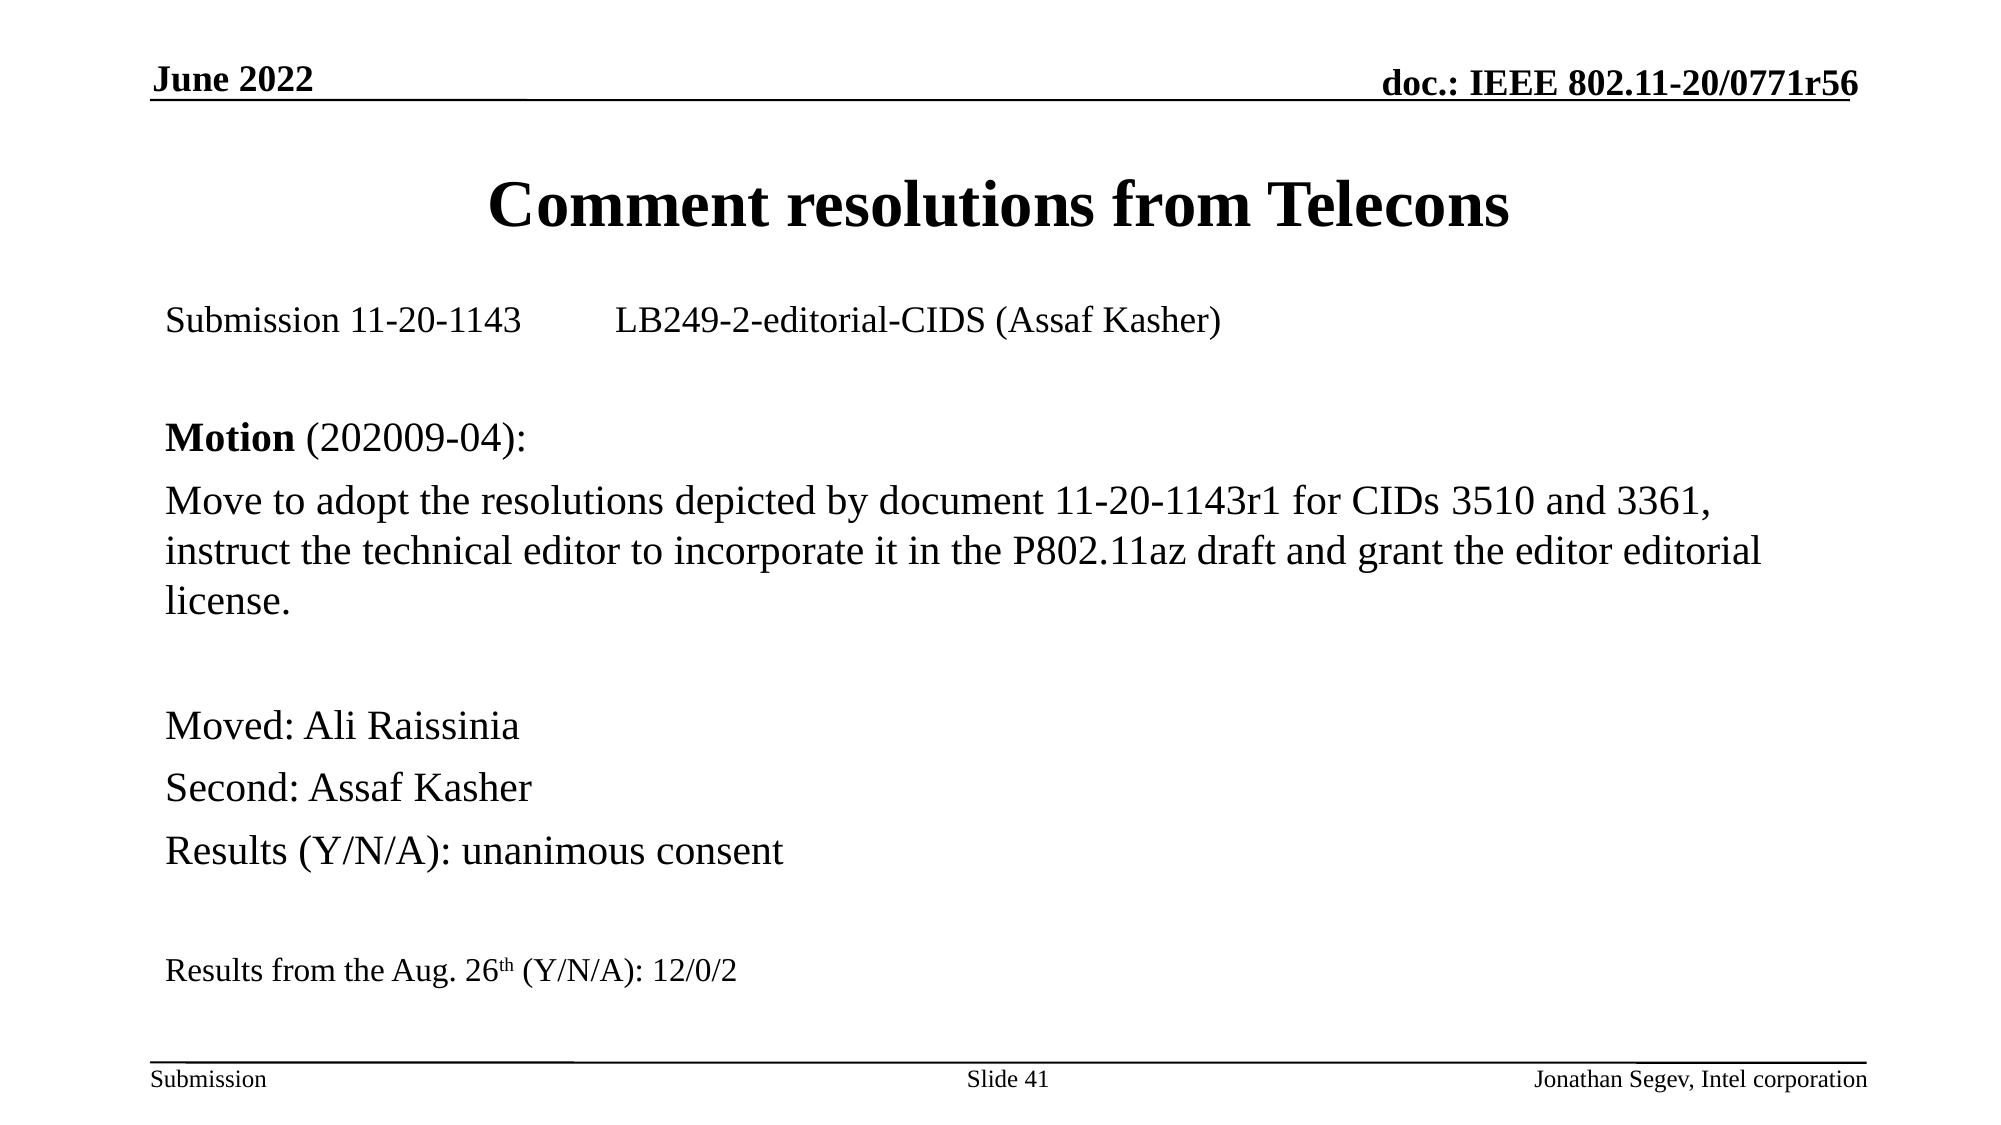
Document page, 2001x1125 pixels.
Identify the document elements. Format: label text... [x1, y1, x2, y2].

list Submission 11-20-1143 LB249-2-editorial-CIDS (Assaf Kasher) Motion (202009-04): Move to adopt the resolutions depicted by document 11-20-1143r1 for CIDs 3510 and 3361, instruct the technical editor to incorporate it in the P802.11az draft and grant the editor editorial license. Moved: Ali Raissinia Second: Assaf Kasher Results (Y/N/A): unanimous consent Results from the Aug. 26th (Y/N/A): 12/0/2 [149, 286, 1850, 1000]
slide_number Slide 41 [950, 1061, 1067, 1123]
title Comment resolutions from Telecons [149, 112, 1850, 286]
footer Jonathan Segev, Intel corporation [1171, 1061, 1869, 1093]
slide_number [152, 54, 563, 100]
